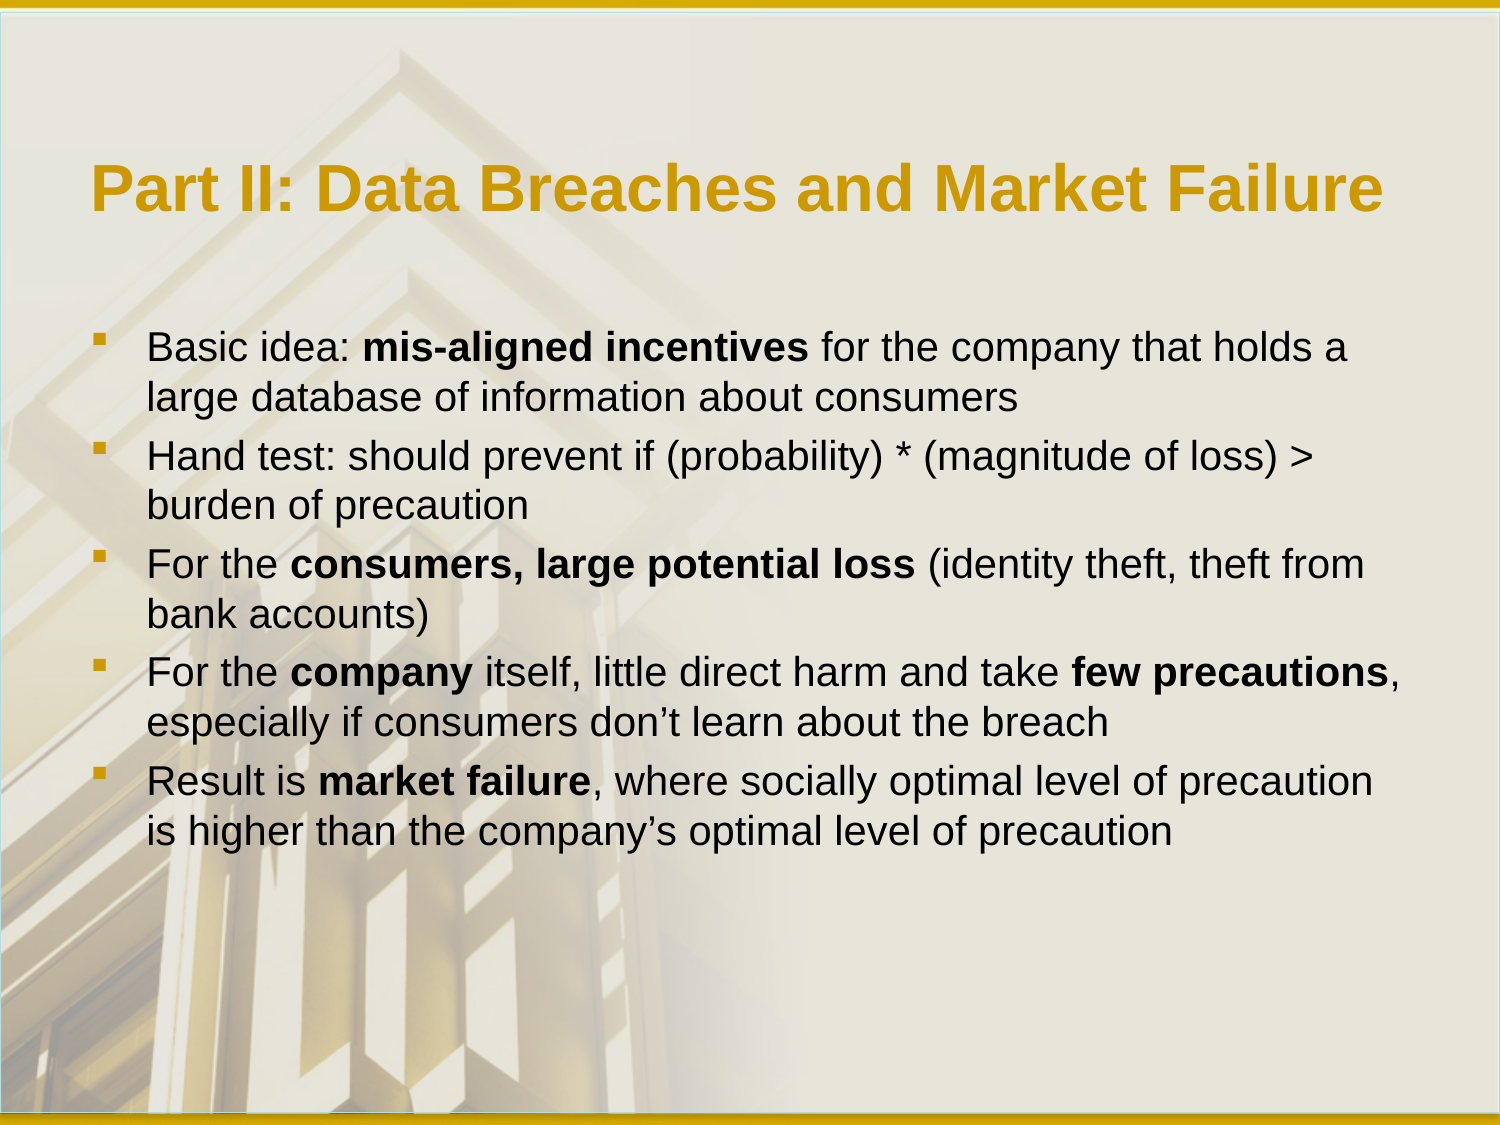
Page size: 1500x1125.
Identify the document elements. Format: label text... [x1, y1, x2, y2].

list Basic idea: mis-aligned incentives for the company that holds a large database of information about consumers Hand test: should prevent if (probability) * (magnitude of loss) > burden of precaution For the consumers, large potential loss (identity theft, theft from bank accounts) For the company itself, little direct harm and take few precautions, especially if consumers don’t learn about the breach Result is market failure, where socially optimal level of precaution is higher than the company’s optimal level of precaution [75, 312, 1425, 993]
picture [0, 1113, 1500, 1125]
title Part II: Data Breaches and Market Failure [75, 137, 1425, 233]
picture [0, 0, 1500, 12]
